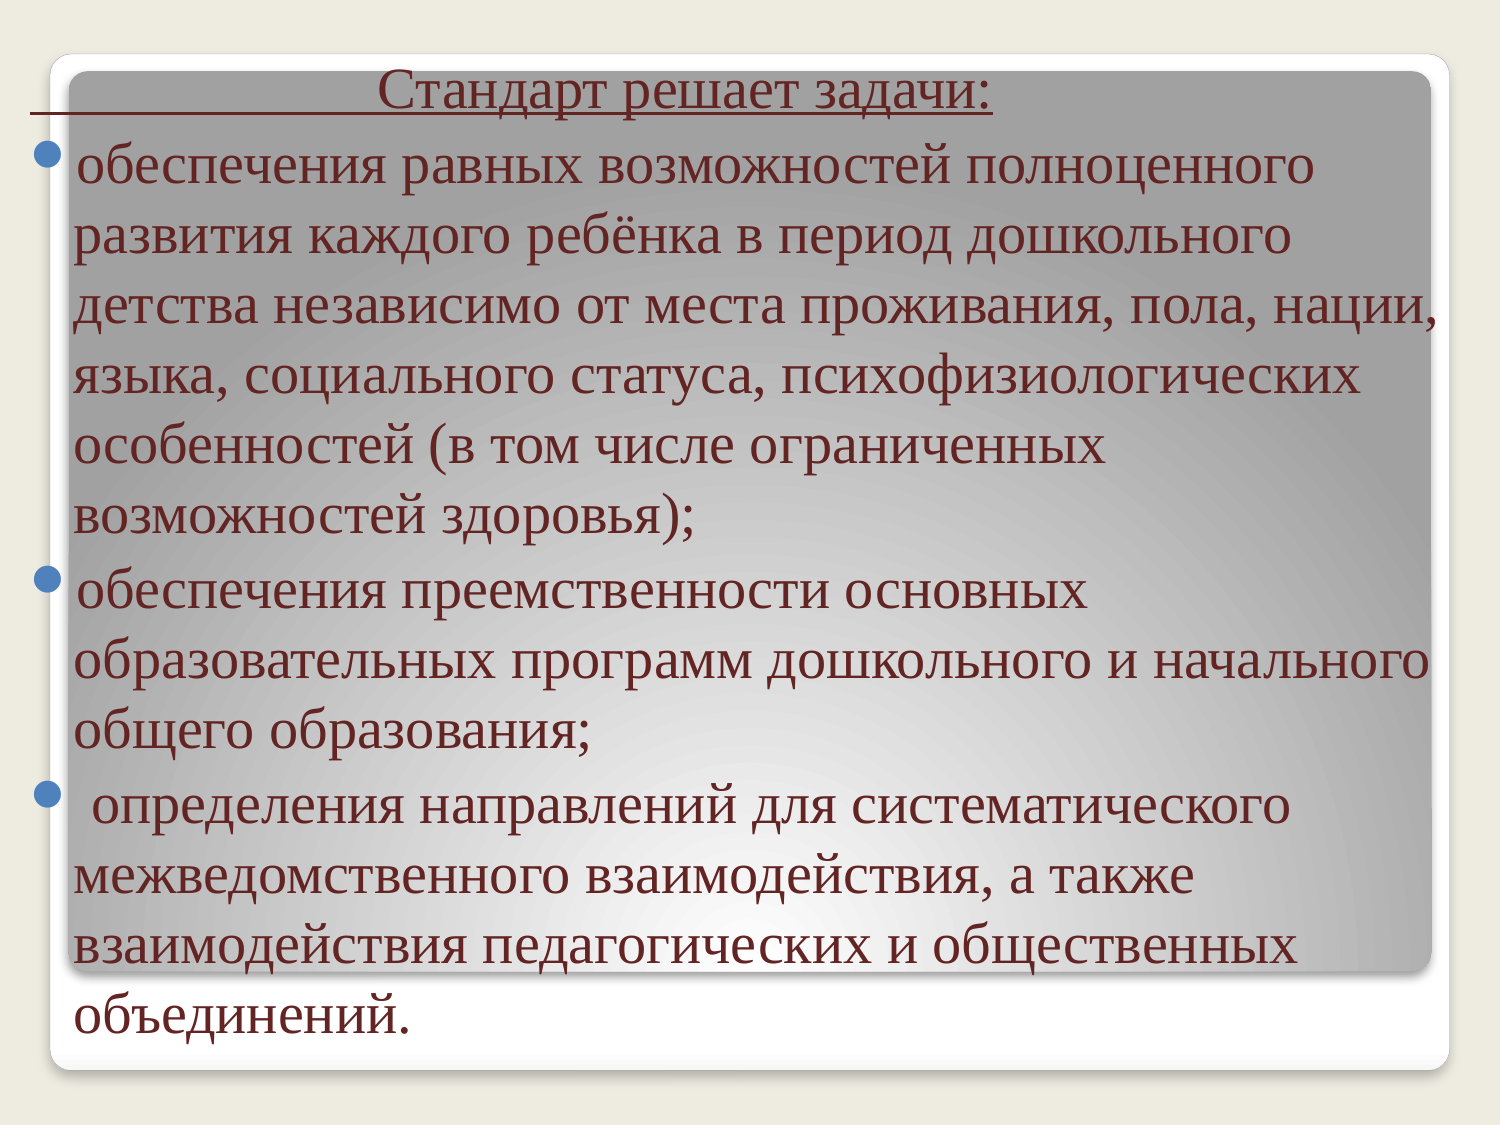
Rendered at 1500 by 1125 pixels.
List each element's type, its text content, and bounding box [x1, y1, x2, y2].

list Стандарт решает задачи: обеспечения равных возможностей полноценного развития каждого ребёнка в период дошкольного детства независимо от места проживания, пола, нации, языка, социального статуса, психофизиологических особенностей (в том числе ограниченных возможностей здоровья); обеспечения преемственности основных образовательных программ дошкольного и начального общего образования; определения направлений для систематического межведомственного взаимодействия, а также взаимодействия педагогических и общественных объединений. [0, 35, 1465, 816]
